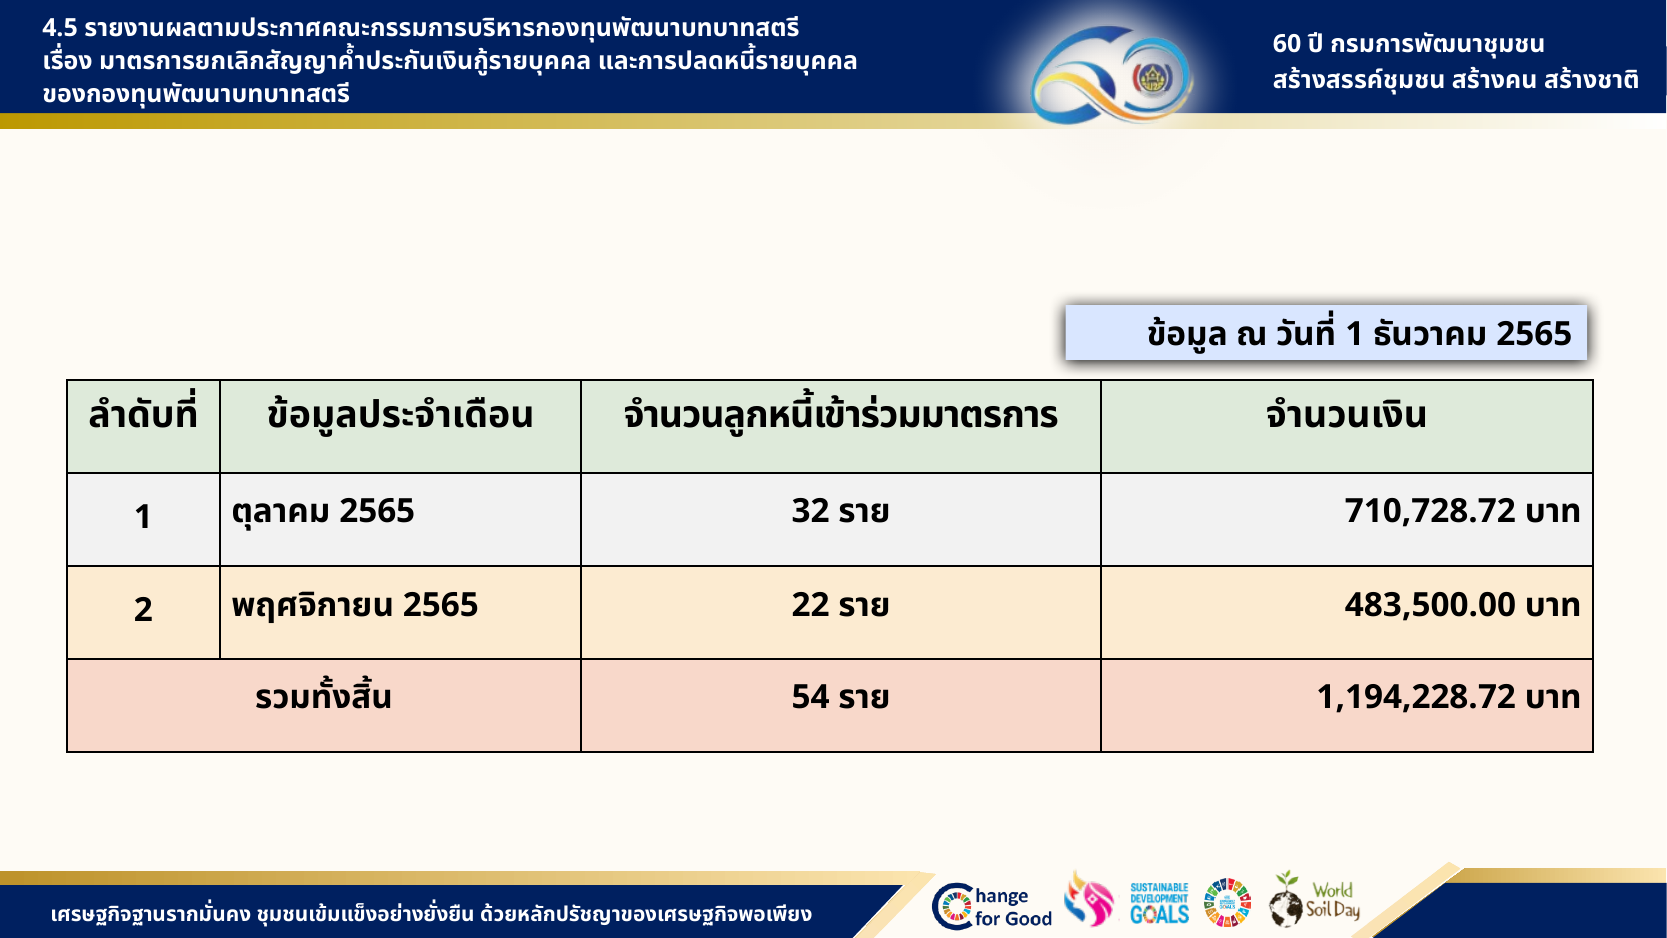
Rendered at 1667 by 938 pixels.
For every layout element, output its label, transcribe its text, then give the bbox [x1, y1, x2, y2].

table_cell 32 ราย [582, 474, 1100, 565]
table_cell 710,728.72 บาท [1102, 474, 1592, 565]
table_cell 22 ราย [582, 567, 1100, 658]
text_box ข้อมูล ณ วันที่ 1 ธันวาคม 2565 [1065, 305, 1588, 360]
table_cell 54 ราย [582, 660, 1100, 751]
table_cell พฤศจิกายน 2565 [221, 567, 580, 658]
table_cell 1 [68, 474, 219, 565]
table_header จำนวนลูกหนี้เข้าร่วมมาตรการ [582, 381, 1100, 472]
table_cell รวมทั้งสิ้น [68, 660, 580, 751]
table_header ข้อมูลประจำเดือน [221, 381, 580, 472]
table_cell 483,500.00 บาท [1102, 567, 1592, 658]
table_cell 1,194,228.72 บาท [1102, 660, 1592, 751]
table_header ลำดับที่ [68, 381, 219, 472]
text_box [0, 0, 1667, 225]
table_cell 2 [68, 567, 219, 658]
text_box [0, 845, 1667, 938]
table_cell ตุลาคม 2565 [221, 474, 580, 565]
table_header จำนวนเงิน [1102, 381, 1592, 472]
